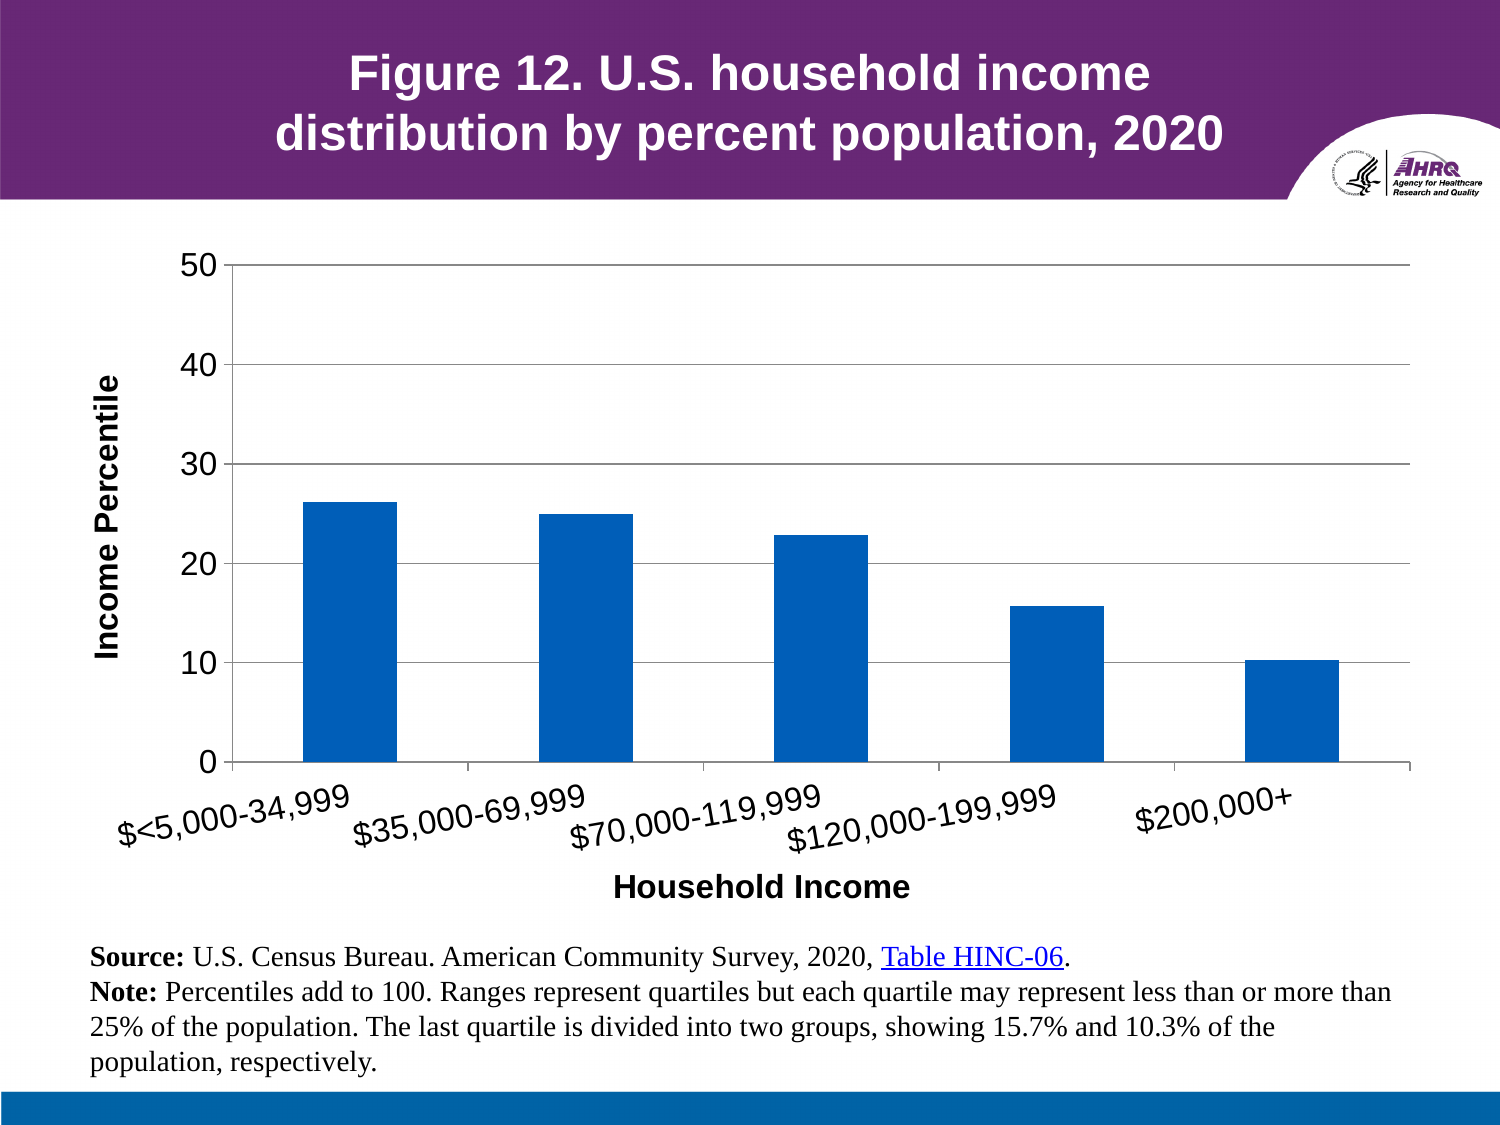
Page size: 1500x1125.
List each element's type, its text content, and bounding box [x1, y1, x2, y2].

chart [74, 239, 1426, 916]
text_box Source: U.S. Census Bureau. American Community Survey, 2020, Table HINC-06. Note: Percentiles add to 100. Ranges represent quartiles but each quartile may represent less than or more than 25% of the population. The last quartile is divided into two groups, showing 15.7% and 10.3% of the population, respectively. [74, 929, 1425, 1085]
picture [0, 0, 1500, 1125]
title Figure 12. U.S. household income distribution by percent population, 2020 [206, 50, 1294, 152]
